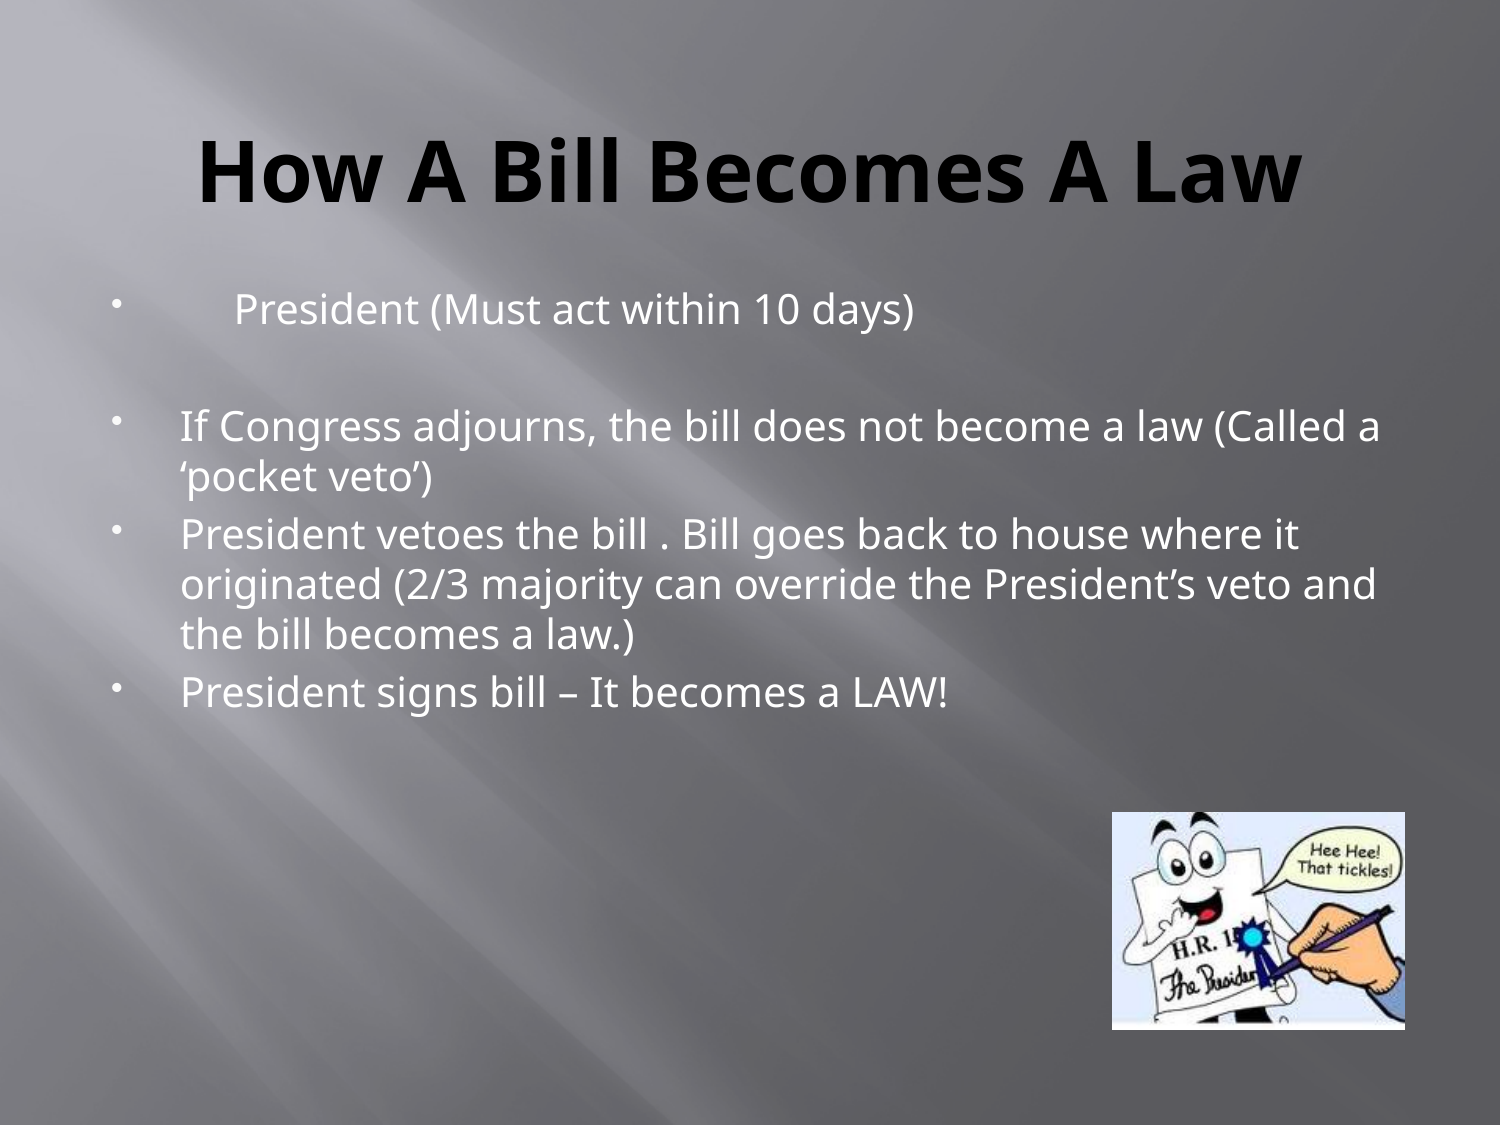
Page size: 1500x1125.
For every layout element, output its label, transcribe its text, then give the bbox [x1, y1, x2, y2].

list President (Must act within 10 days) If Congress adjourns, the bill does not become a law (Called a ‘pocket veto’) President vetoes the bill . Bill goes back to house where it originated (2/3 majority can override the President’s veto and the bill becomes a law.) President signs bill – It becomes a LAW! [75, 275, 1425, 1048]
picture [1112, 812, 1405, 1030]
title How A Bill Becomes A Law [75, 75, 1425, 263]
